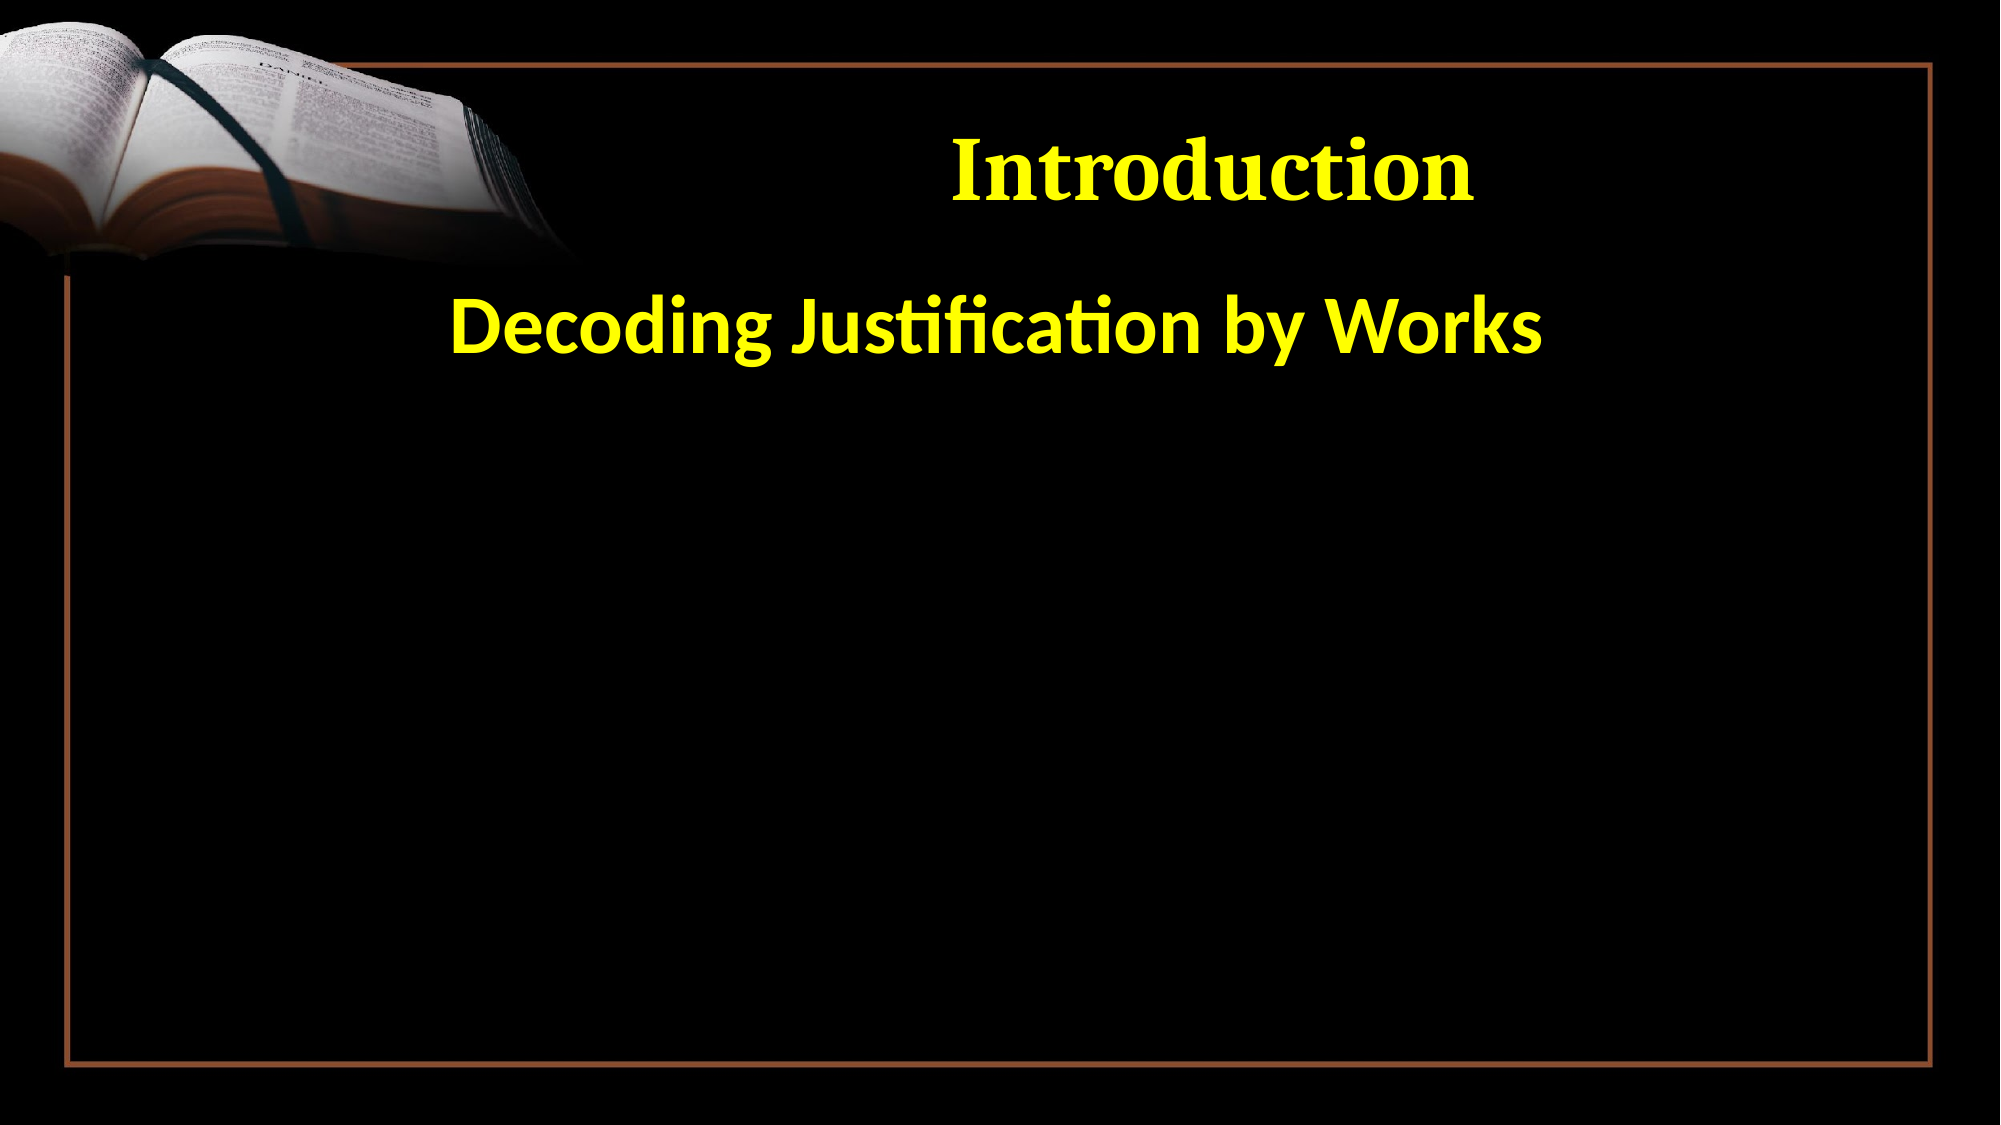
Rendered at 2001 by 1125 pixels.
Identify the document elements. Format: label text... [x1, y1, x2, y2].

title Introduction [488, 49, 1940, 293]
text_box Decoding Justification by Works [131, 262, 1863, 378]
picture [0, 0, 2000, 1125]
